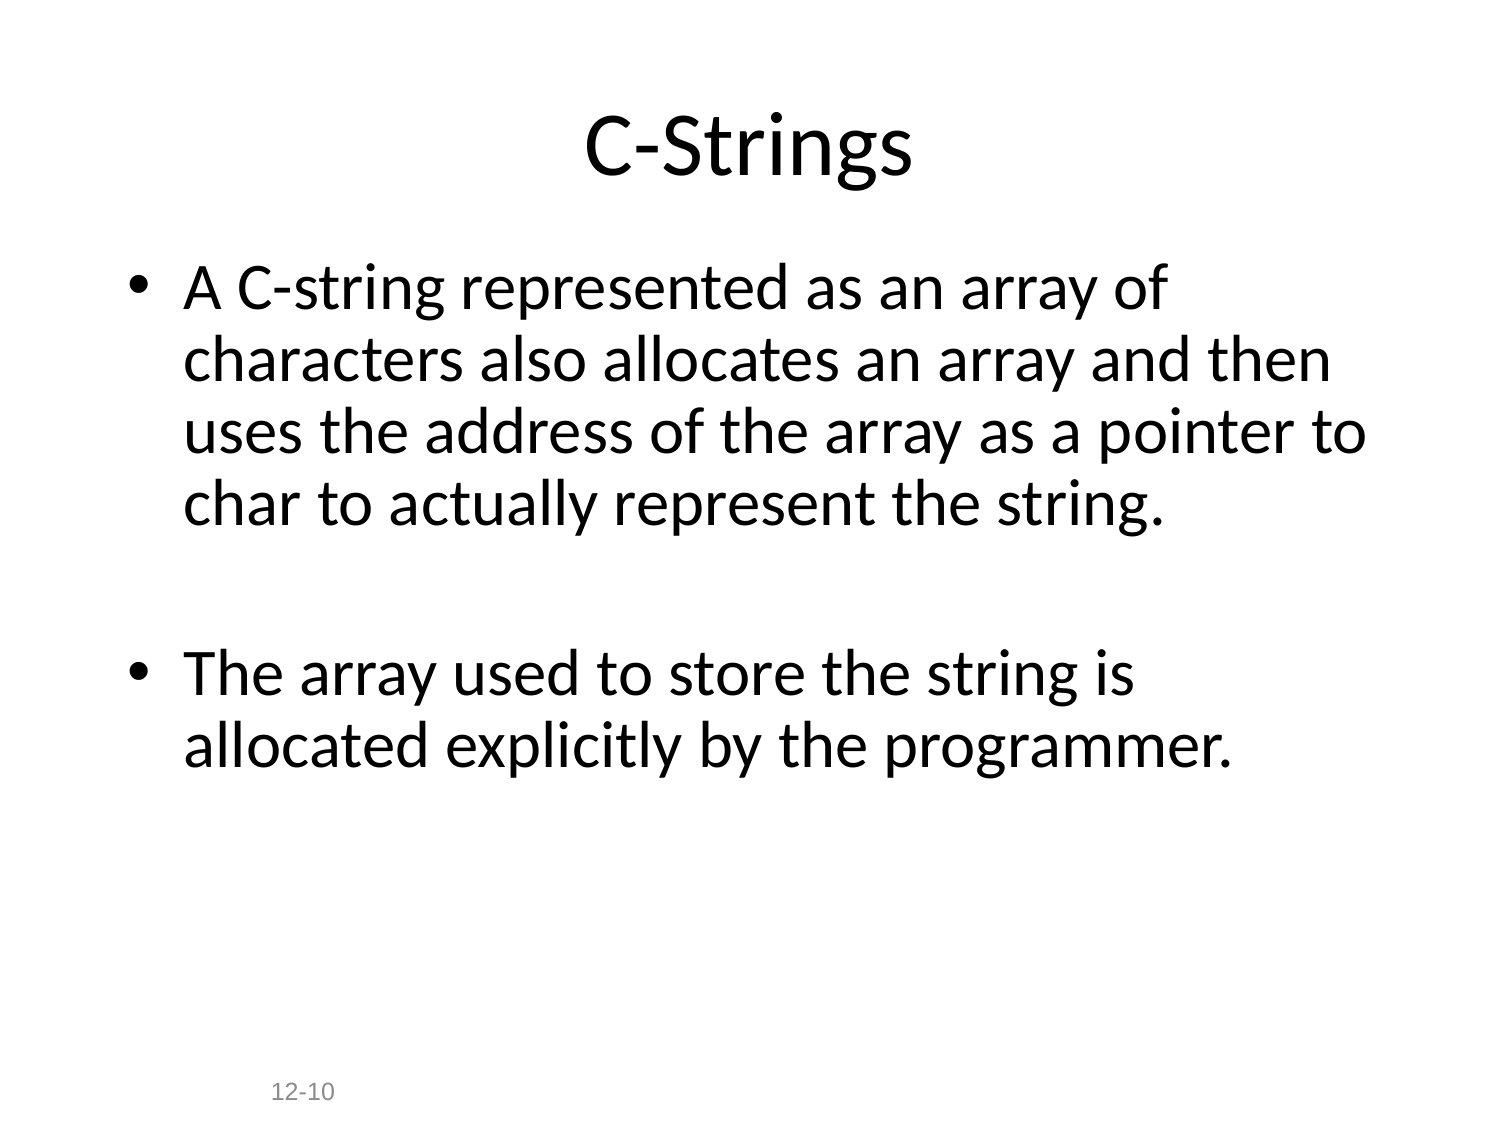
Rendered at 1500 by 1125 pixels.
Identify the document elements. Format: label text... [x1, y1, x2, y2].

title C-Strings [75, 45, 1425, 233]
slide_number 12-10 [0, 1060, 350, 1121]
list A C-string represented as an array of characters also allocates an array and then uses the address of the array as a pointer to char to actually represent the string. The array used to store the string is allocated explicitly by the programmer. [112, 244, 1388, 1045]
